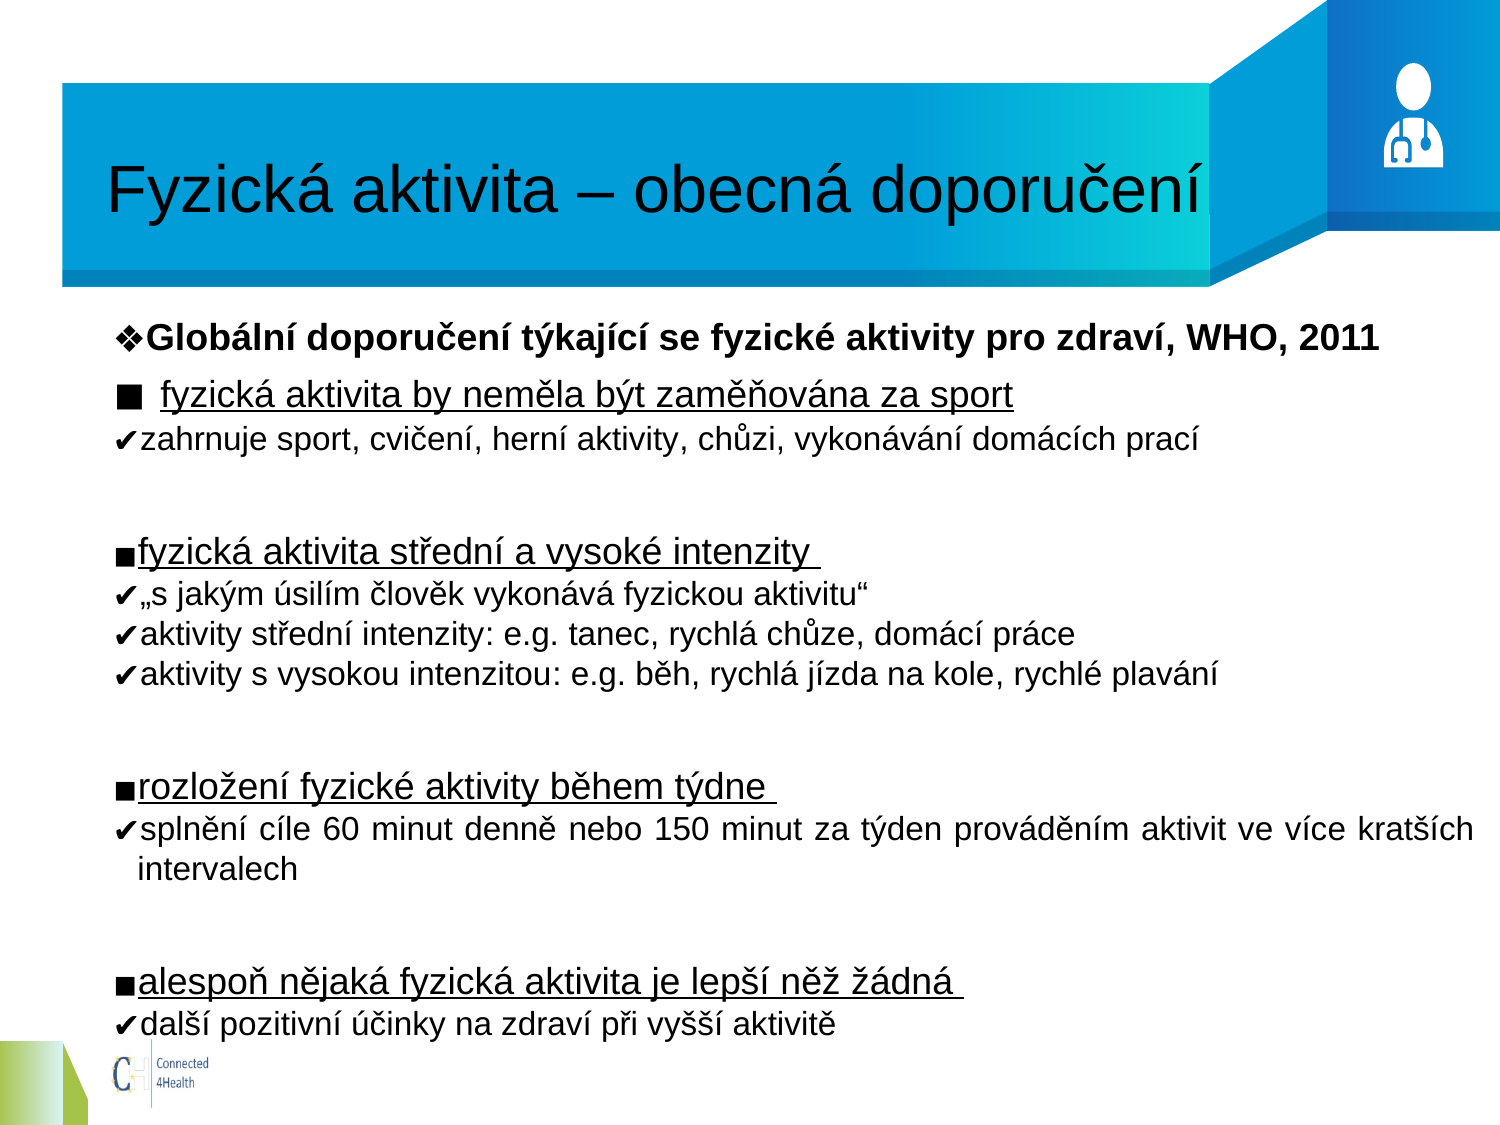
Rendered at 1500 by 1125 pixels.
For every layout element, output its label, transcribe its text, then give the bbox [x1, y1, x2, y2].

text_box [1383, 62, 1444, 168]
picture [88, 1050, 220, 1125]
list Globální doporučení týkající se fyzické aktivity pro zdraví, WHO, 2011 fyzická aktivita by neměla být zaměňována za sport zahrnuje sport, cvičení, herní aktivity, chůzi, vykonávání domácích prací fyzická aktivita střední a vysoké intenzity „s jakým úsilím člověk vykonává fyzickou aktivitu“ aktivity střední intenzity: e.g. tanec, rychlá chůze, domácí práce aktivity s vysokou intenzitou: e.g. běh, rychlá jízda na kole, rychlé plavání rozložení fyzické aktivity během týdne splnění cíle 60 minut denně nebo 150 minut za týden prováděním aktivit ve více kratších intervalech alespoň nějaká fyzická aktivita je lepší něž žádná další pozitivní účinky na zdraví při vyšší aktivitě [62, 312, 1477, 1050]
title Fyzická aktivita – obecná doporučení [100, 85, 1210, 287]
